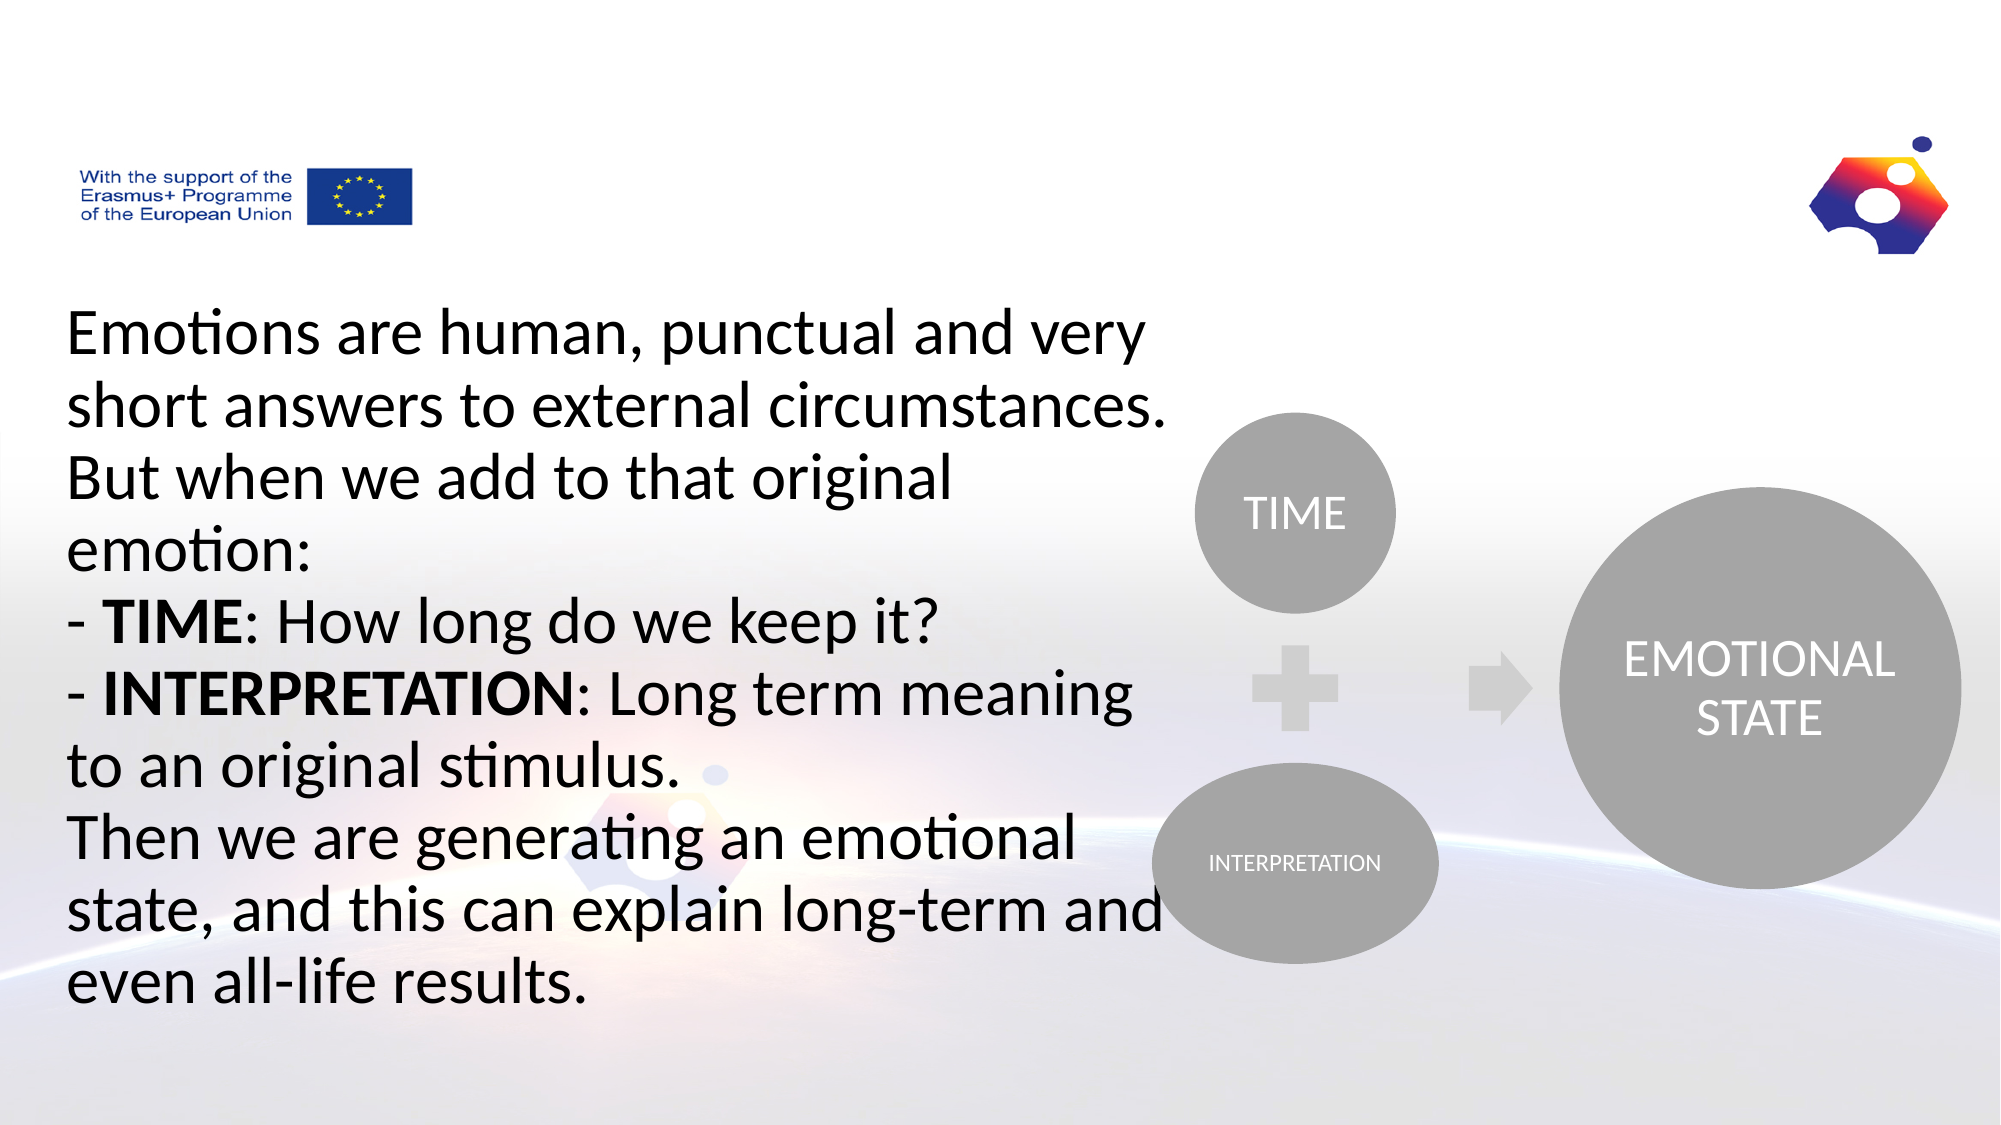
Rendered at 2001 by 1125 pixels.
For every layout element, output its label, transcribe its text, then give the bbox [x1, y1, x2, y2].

picture [0, 0, 2001, 1125]
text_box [1151, 370, 1962, 1007]
title Emotions are human, punctual and very short answers to external circumstances. But when we add to that original emotion: - TIME: How long do we keep it? - INTERPRETATION: Long term meaning to an original stimulus. Then we are generating an emotional state, and this can explain long-term and even all-life results. [51, 189, 1214, 1026]
